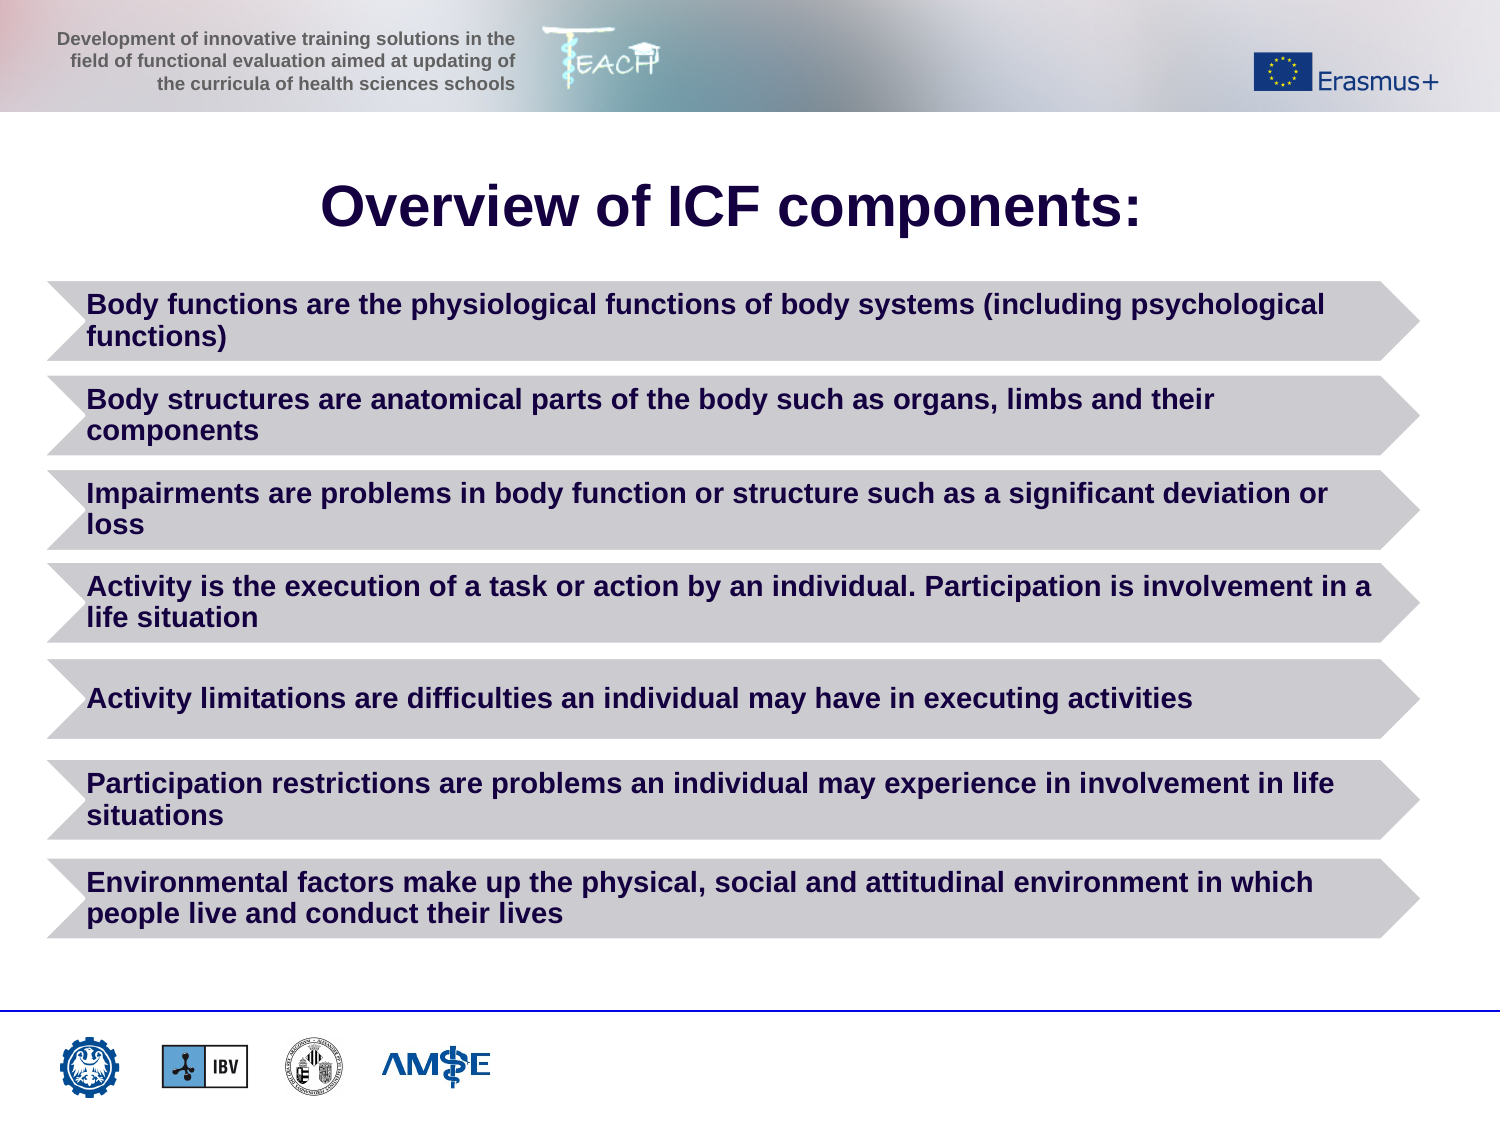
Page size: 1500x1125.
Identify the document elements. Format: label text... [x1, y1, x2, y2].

picture [53, 1035, 126, 1099]
text_box Overview of ICF components: [64, 160, 1400, 246]
picture [0, 1, 1500, 112]
picture [161, 1044, 249, 1089]
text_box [41, 278, 1424, 956]
picture [379, 1044, 491, 1089]
picture [284, 1036, 344, 1097]
